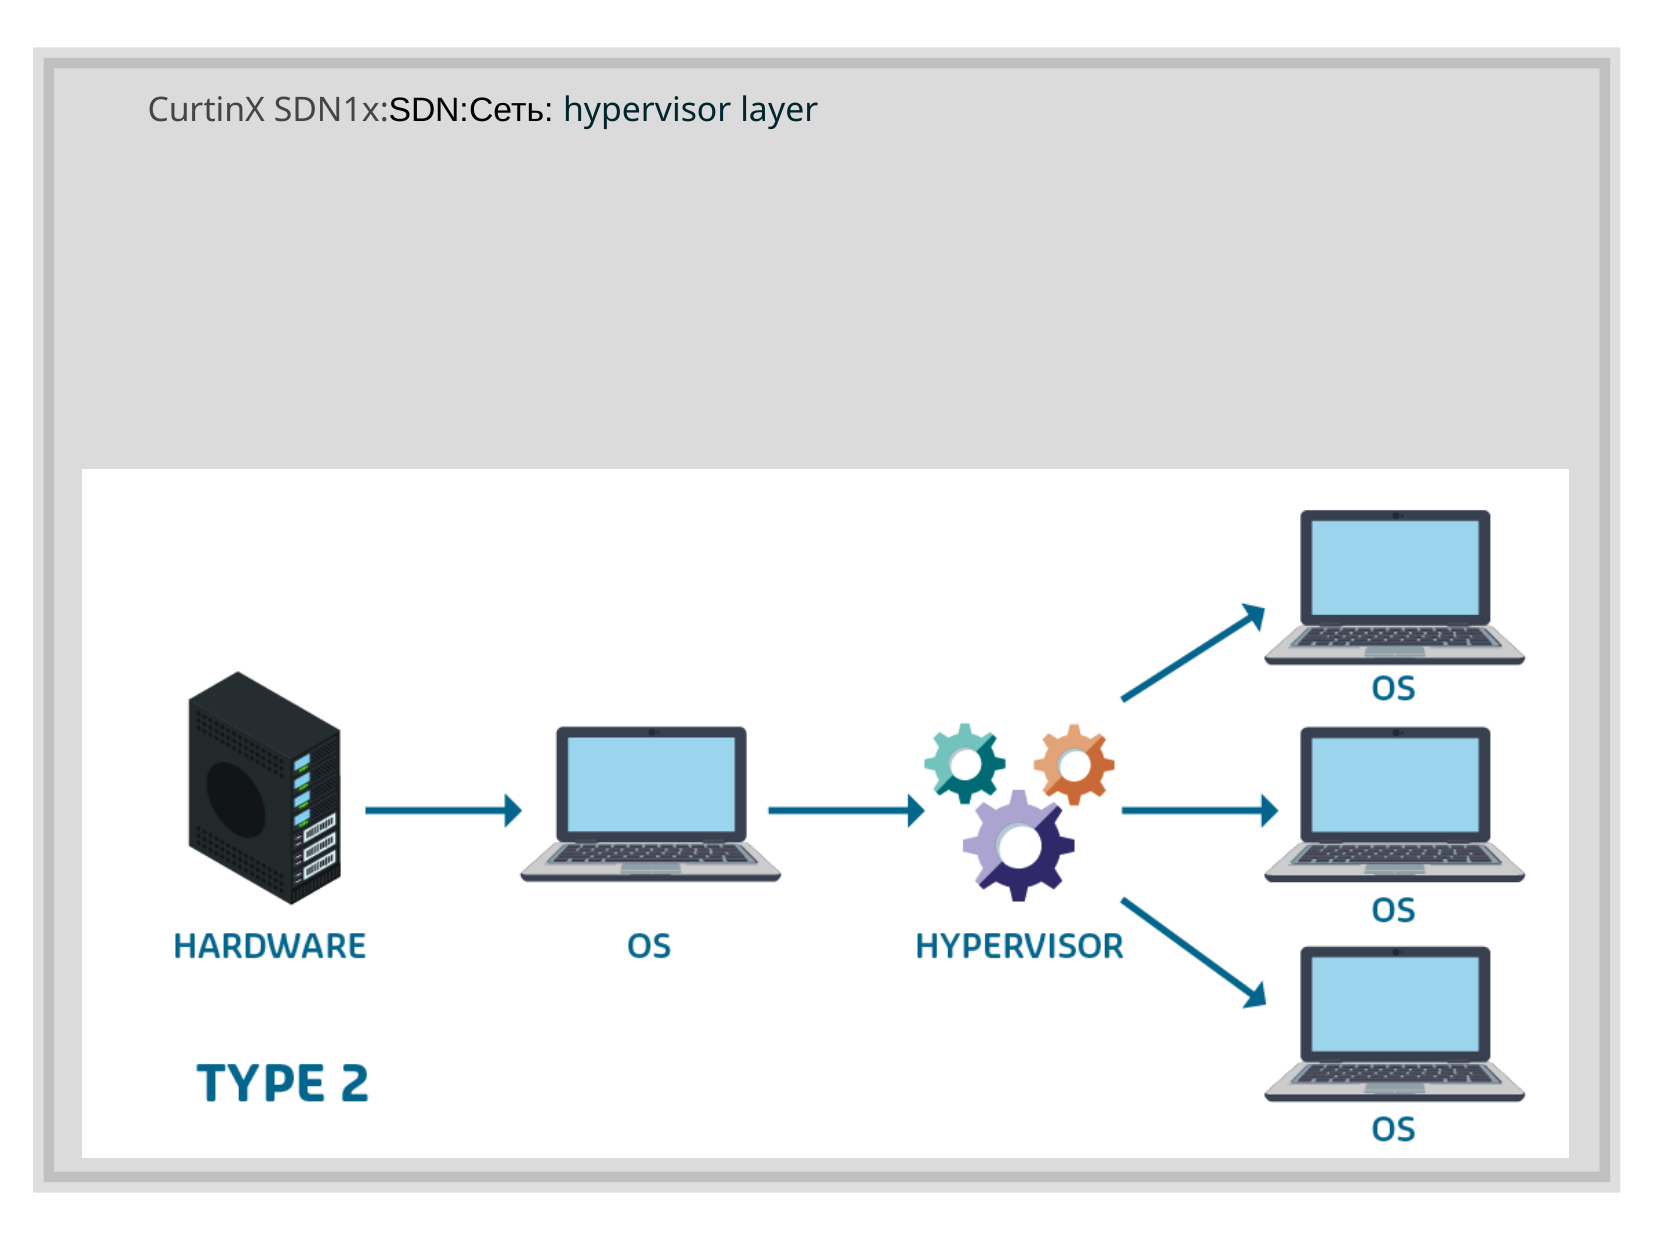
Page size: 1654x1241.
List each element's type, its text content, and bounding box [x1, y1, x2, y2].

title CurtinX SDN1x:SDN:Сеть: hypervisor layer [113, 84, 1540, 177]
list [82, 469, 1569, 1158]
text_box [43, 57, 1611, 1183]
